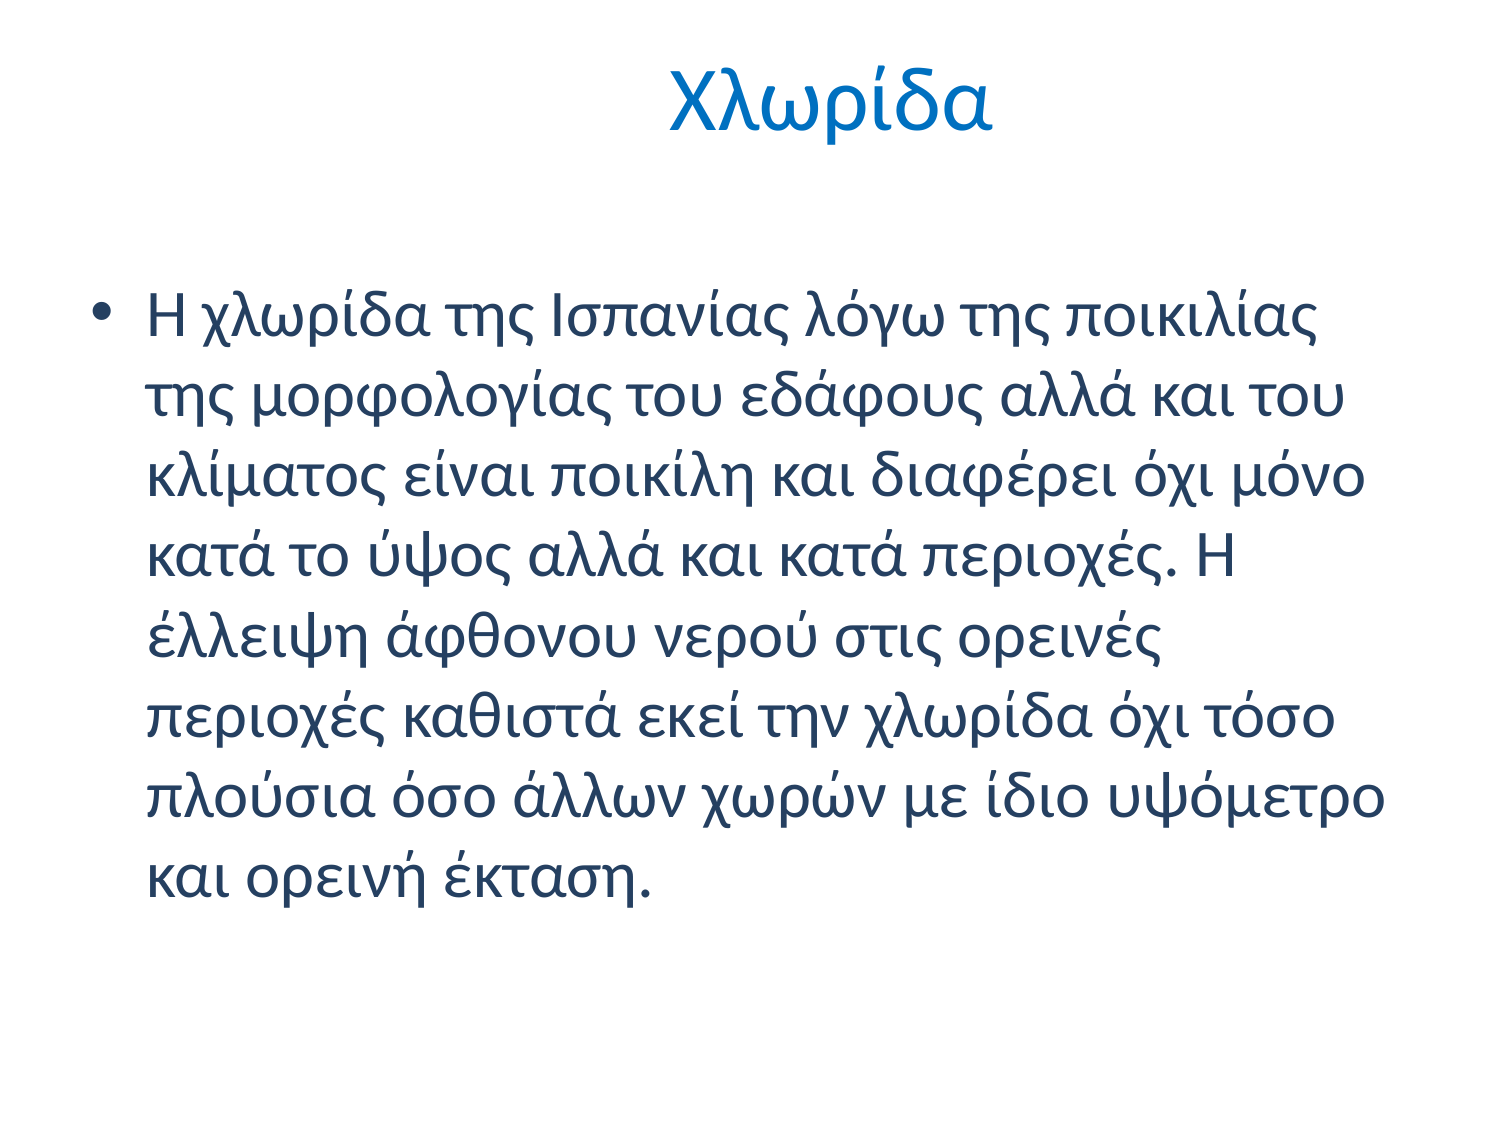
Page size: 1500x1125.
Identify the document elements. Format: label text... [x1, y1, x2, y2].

title Χλωρίδα [269, 0, 1395, 188]
list Η χλωρίδα της Ισπανίας λόγω της ποικιλίας της μορφολογίας του εδάφους αλλά και του κλίματος είναι ποικίλη και διαφέρει όχι μόνο κατά το ύψος αλλά και κατά περιοχές. Η έλλειψη άφθονου νερού στις ορεινές περιοχές καθιστά εκεί την χλωρίδα όχι τόσο πλούσια όσο άλλων χωρών με ίδιο υψόμετρο και ορεινή έκταση. [75, 262, 1425, 1005]
